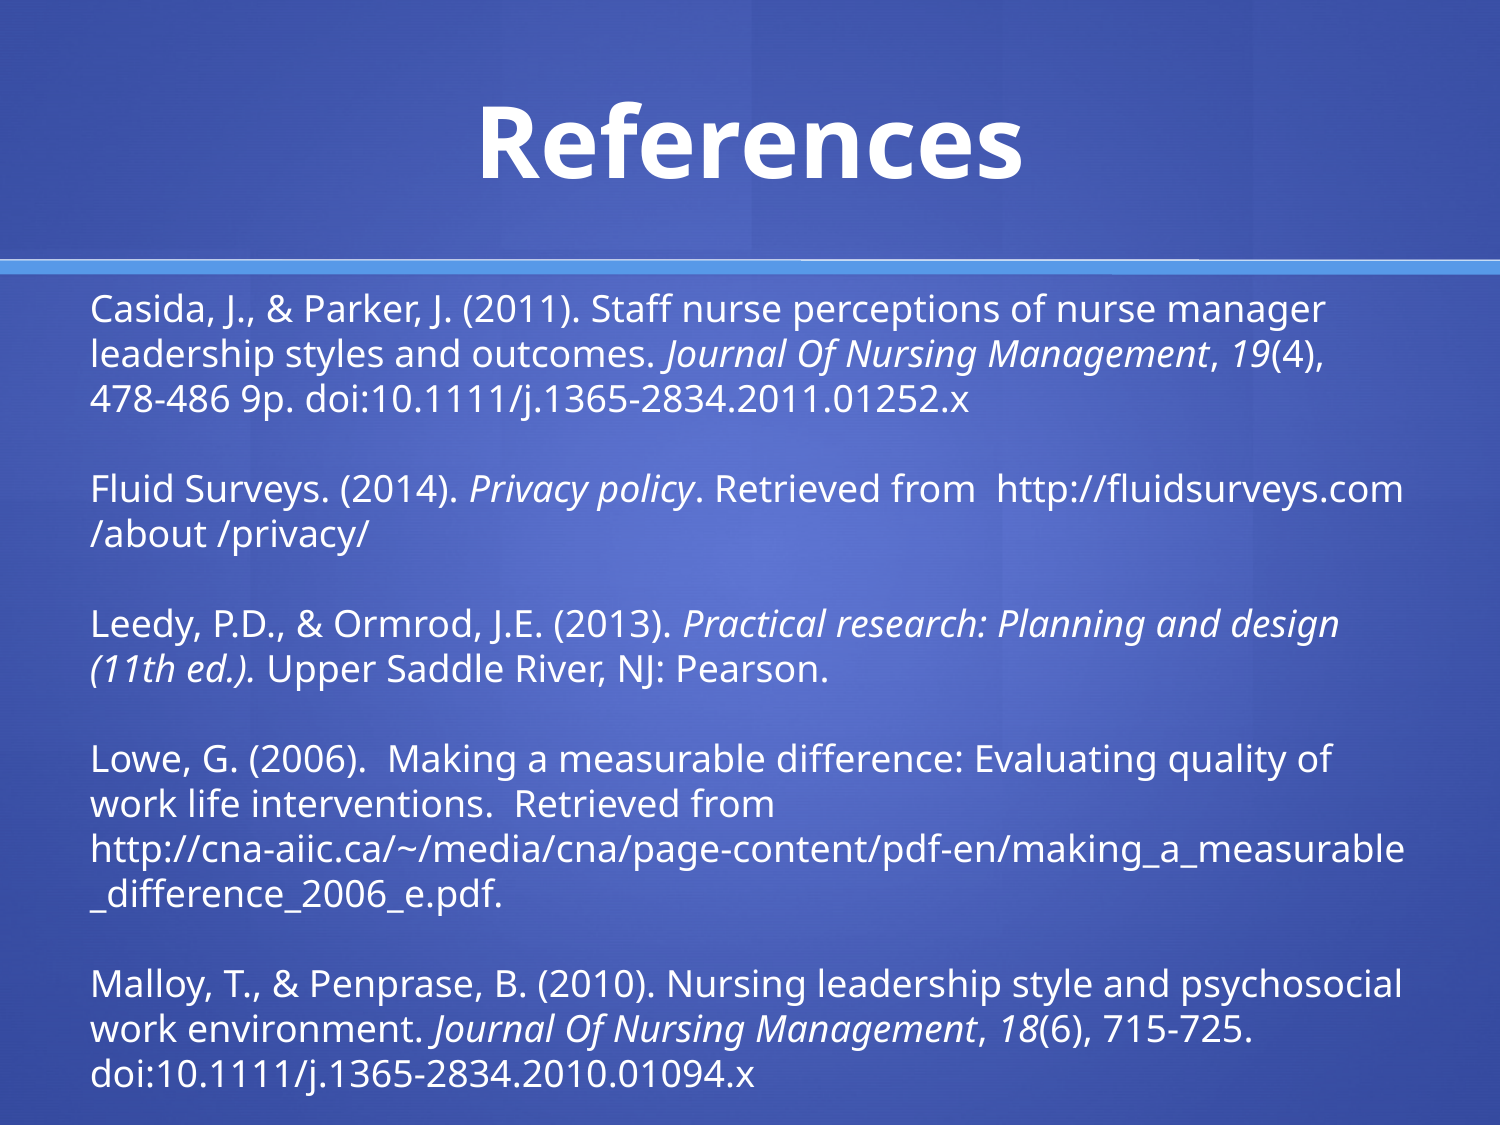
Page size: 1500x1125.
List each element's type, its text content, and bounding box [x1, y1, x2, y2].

title References [75, 45, 1425, 232]
text_box Casida, J., & Parker, J. (2011). Staff nurse perceptions of nurse manager leadership styles and outcomes. Journal Of Nursing Management, 19(4), 478-486 9p. doi:10.1111/j.1365-2834.2011.01252.x Fluid Surveys. (2014). Privacy policy. Retrieved from http://fluidsurveys.com /about /privacy/ Leedy, P.D., & Ormrod, J.E. (2013). Practical research: Planning and design (11th ed.). Upper Saddle River, NJ: Pearson. Lowe, G. (2006). Making a measurable difference: Evaluating quality of work life interventions. Retrieved from http://cna-aiic.ca/~/media/cna/page-content/pdf-en/making_a_measurable_difference_2006_e.pdf. Malloy, T., & Penprase, B. (2010). Nursing leadership style and psychosocial work environment. Journal Of Nursing Management, 18(6), 715-725. doi:10.1111/j.1365-2834.2010.01094.x [74, 232, 1425, 1103]
